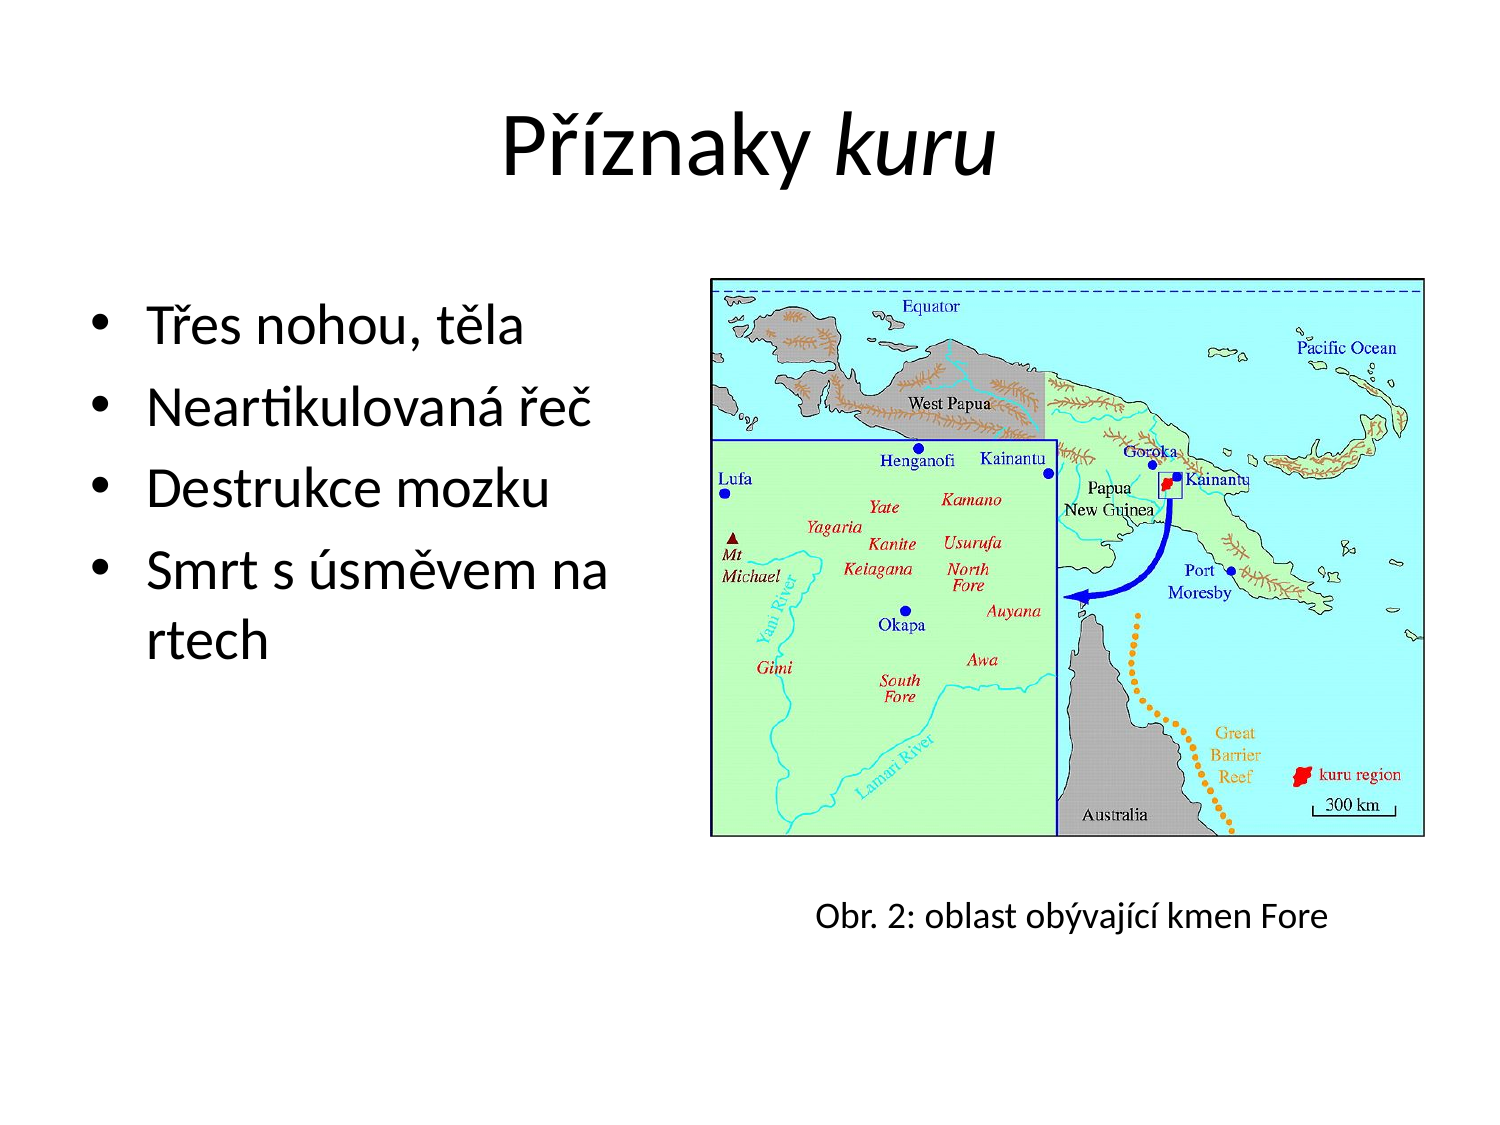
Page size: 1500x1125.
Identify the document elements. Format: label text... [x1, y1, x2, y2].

list Třes nohou, těla Neartikulovaná řeč Destrukce mozku Smrt s úsměvem na rtech [75, 278, 656, 1005]
text_box Obr. 2: oblast obývající kmen Fore [800, 883, 1344, 944]
picture [710, 278, 1426, 838]
title Příznaky kuru [75, 45, 1425, 233]
